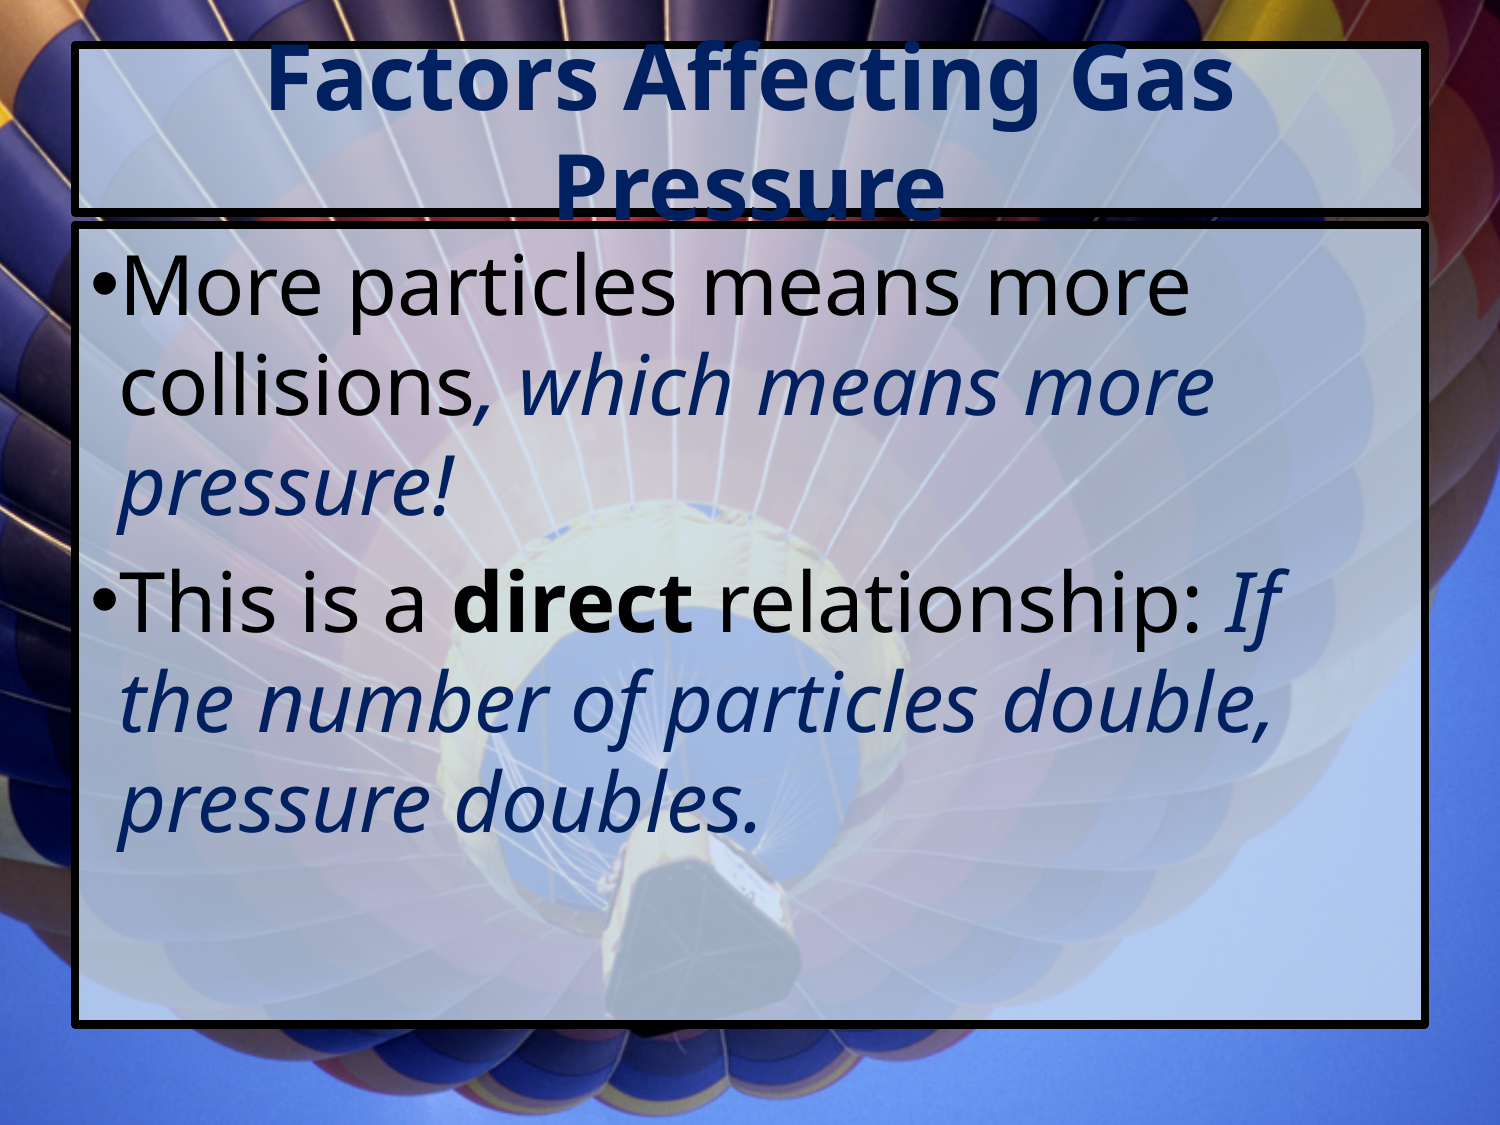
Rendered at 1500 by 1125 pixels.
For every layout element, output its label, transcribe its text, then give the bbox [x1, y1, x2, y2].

title Factors Affecting Gas Pressure [75, 45, 1425, 213]
picture [0, 0, 1500, 1125]
list More particles means more collisions, which means more pressure! This is a direct relationship: If the number of particles double, pressure doubles. [75, 224, 1425, 1025]
